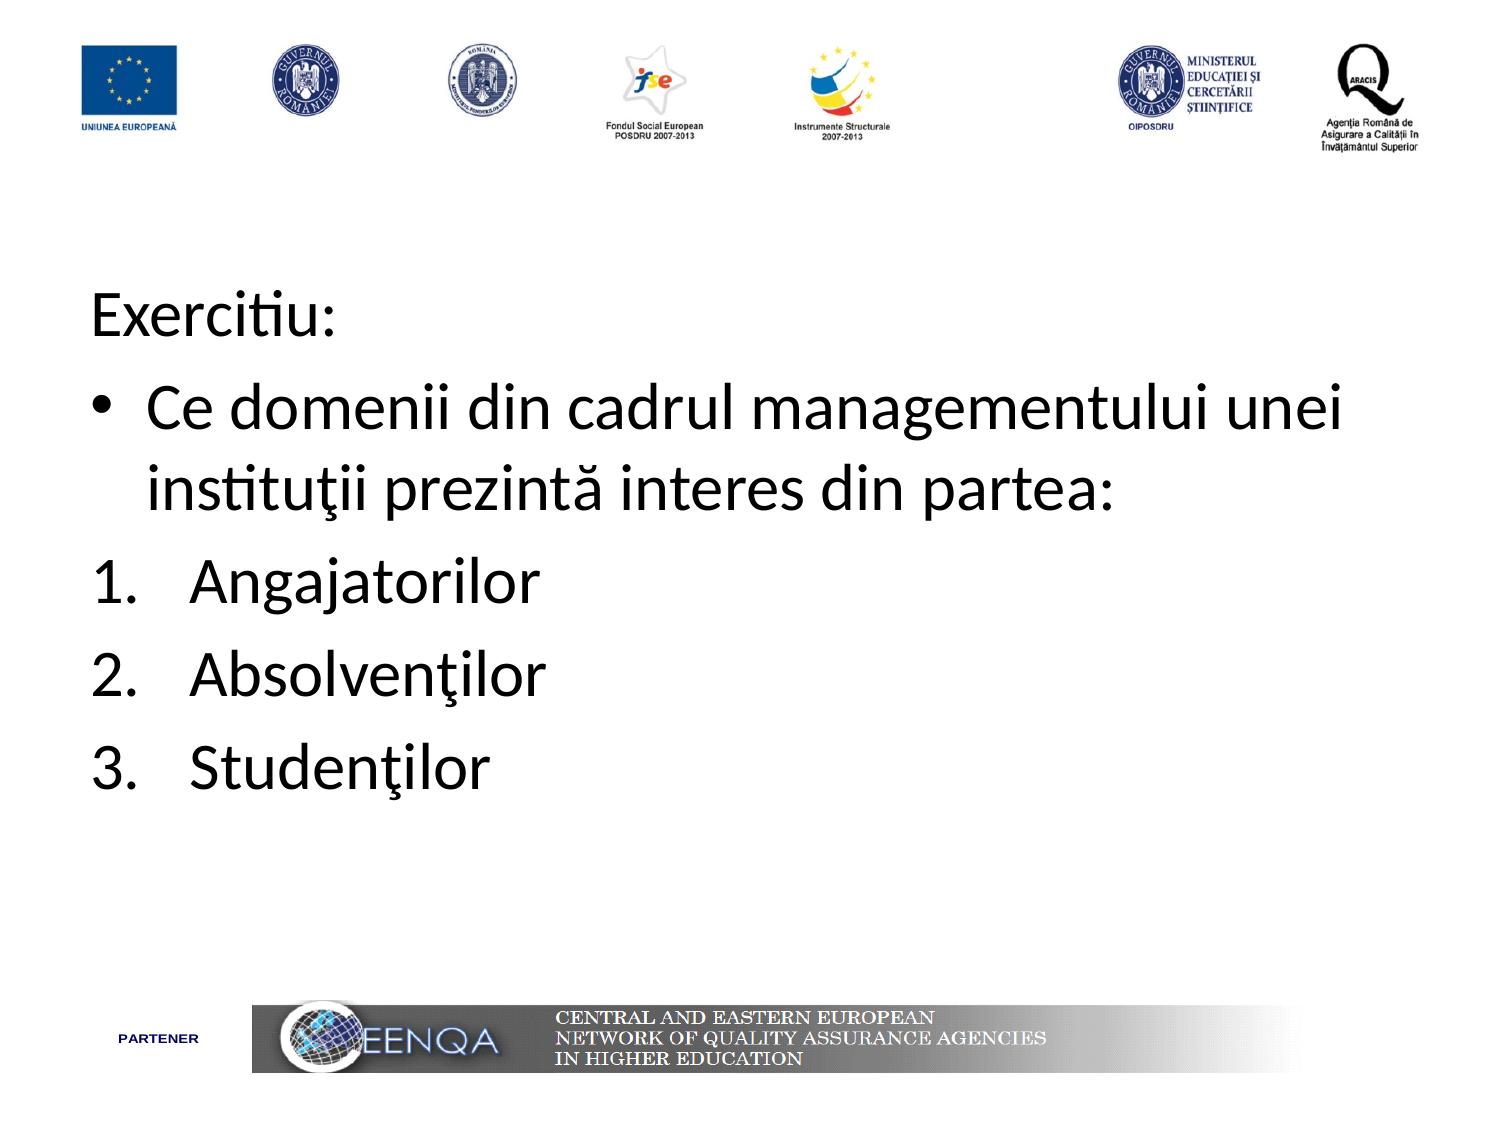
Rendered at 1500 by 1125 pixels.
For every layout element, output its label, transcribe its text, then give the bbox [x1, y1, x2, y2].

picture [87, 1000, 1438, 1101]
list Exercitiu: Ce domenii din cadrul managementului unei instituţii prezintă interes din partea: Angajatorilor Absolvenţilor Studenţilor [75, 262, 1425, 1005]
picture [0, 0, 1500, 176]
